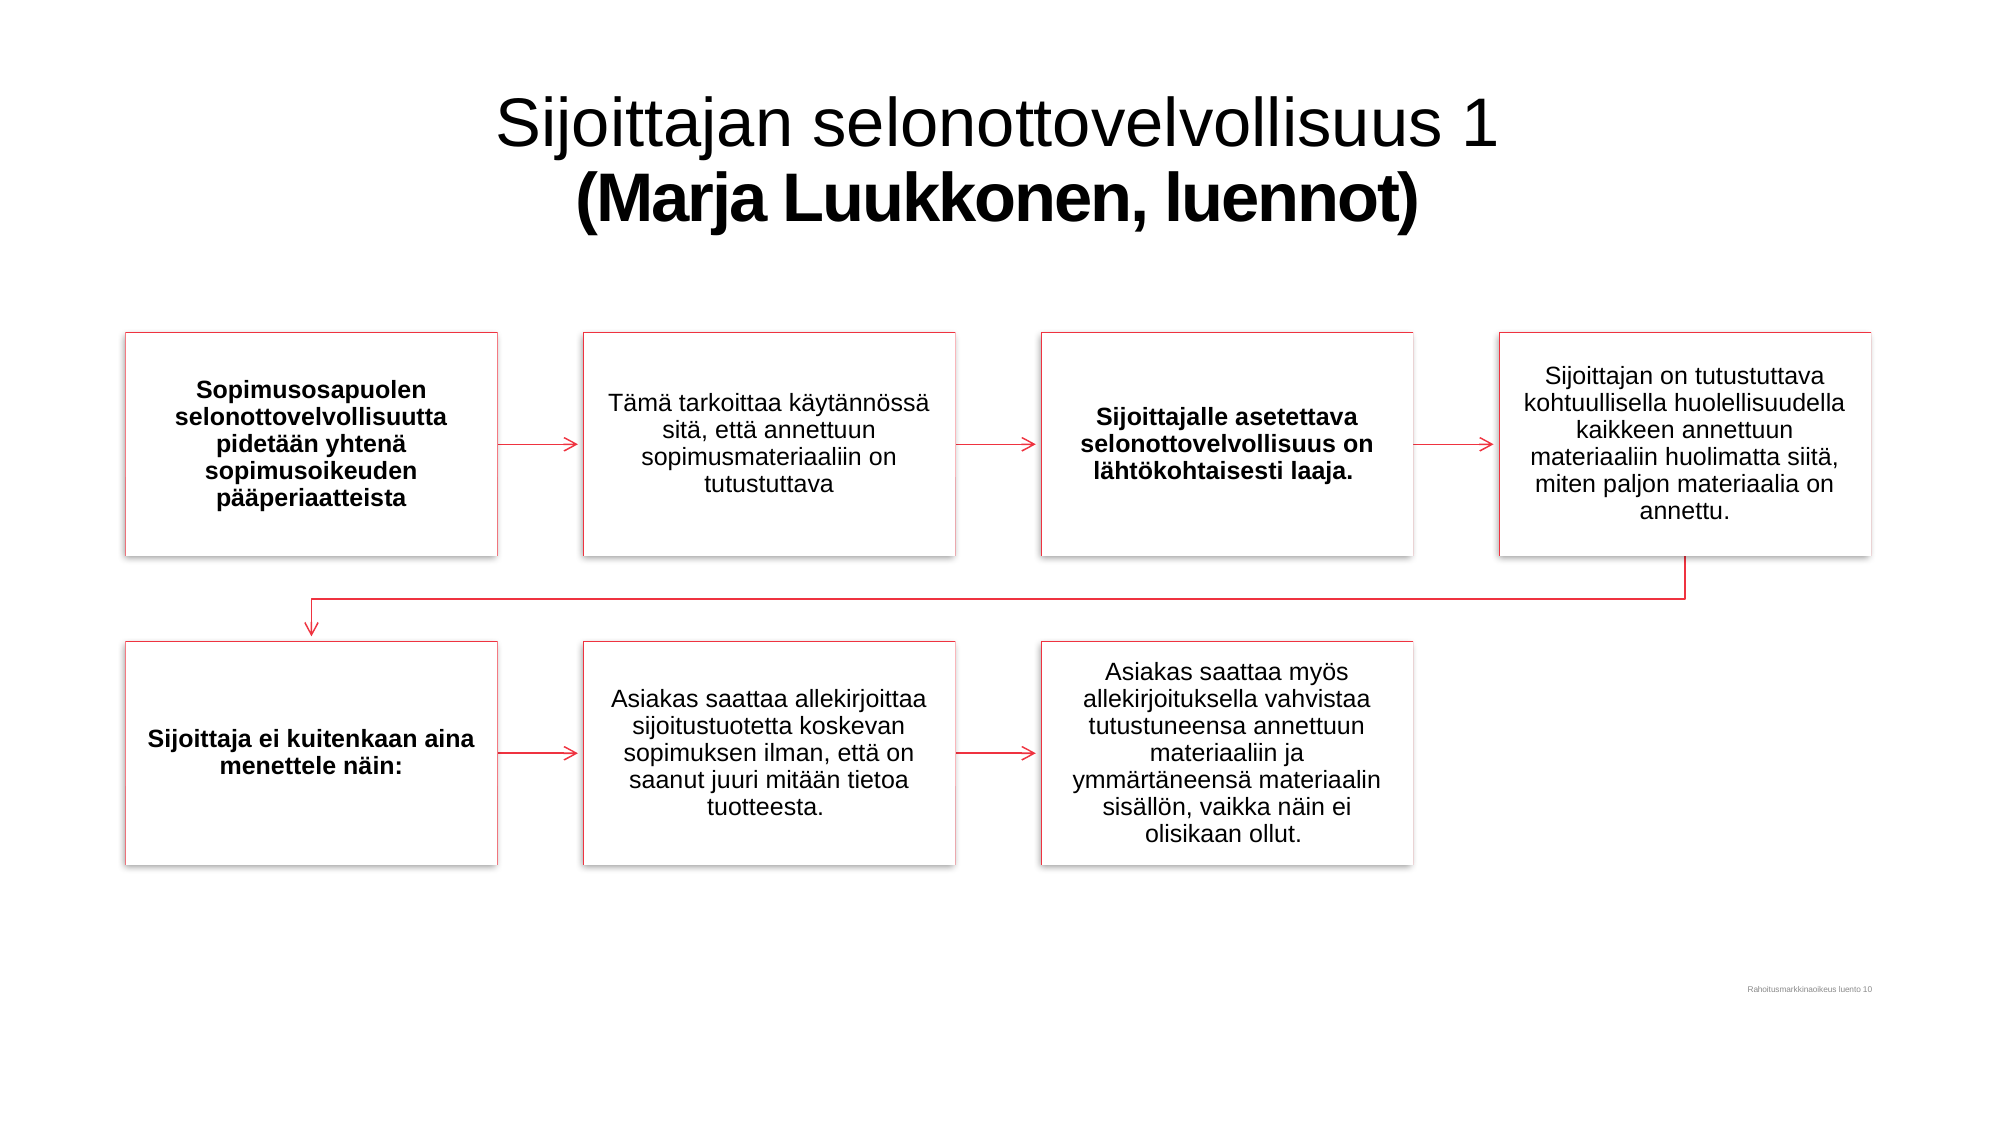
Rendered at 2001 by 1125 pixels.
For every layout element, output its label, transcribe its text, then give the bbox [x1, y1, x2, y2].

footer Rahoitusmarkkinaoikeus luento 10 [1080, 976, 1873, 1003]
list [124, 259, 1872, 939]
title Sijoittajan selonottovelvollisuus 1 (Marja Luukkonen, luennot) [125, 80, 1872, 258]
